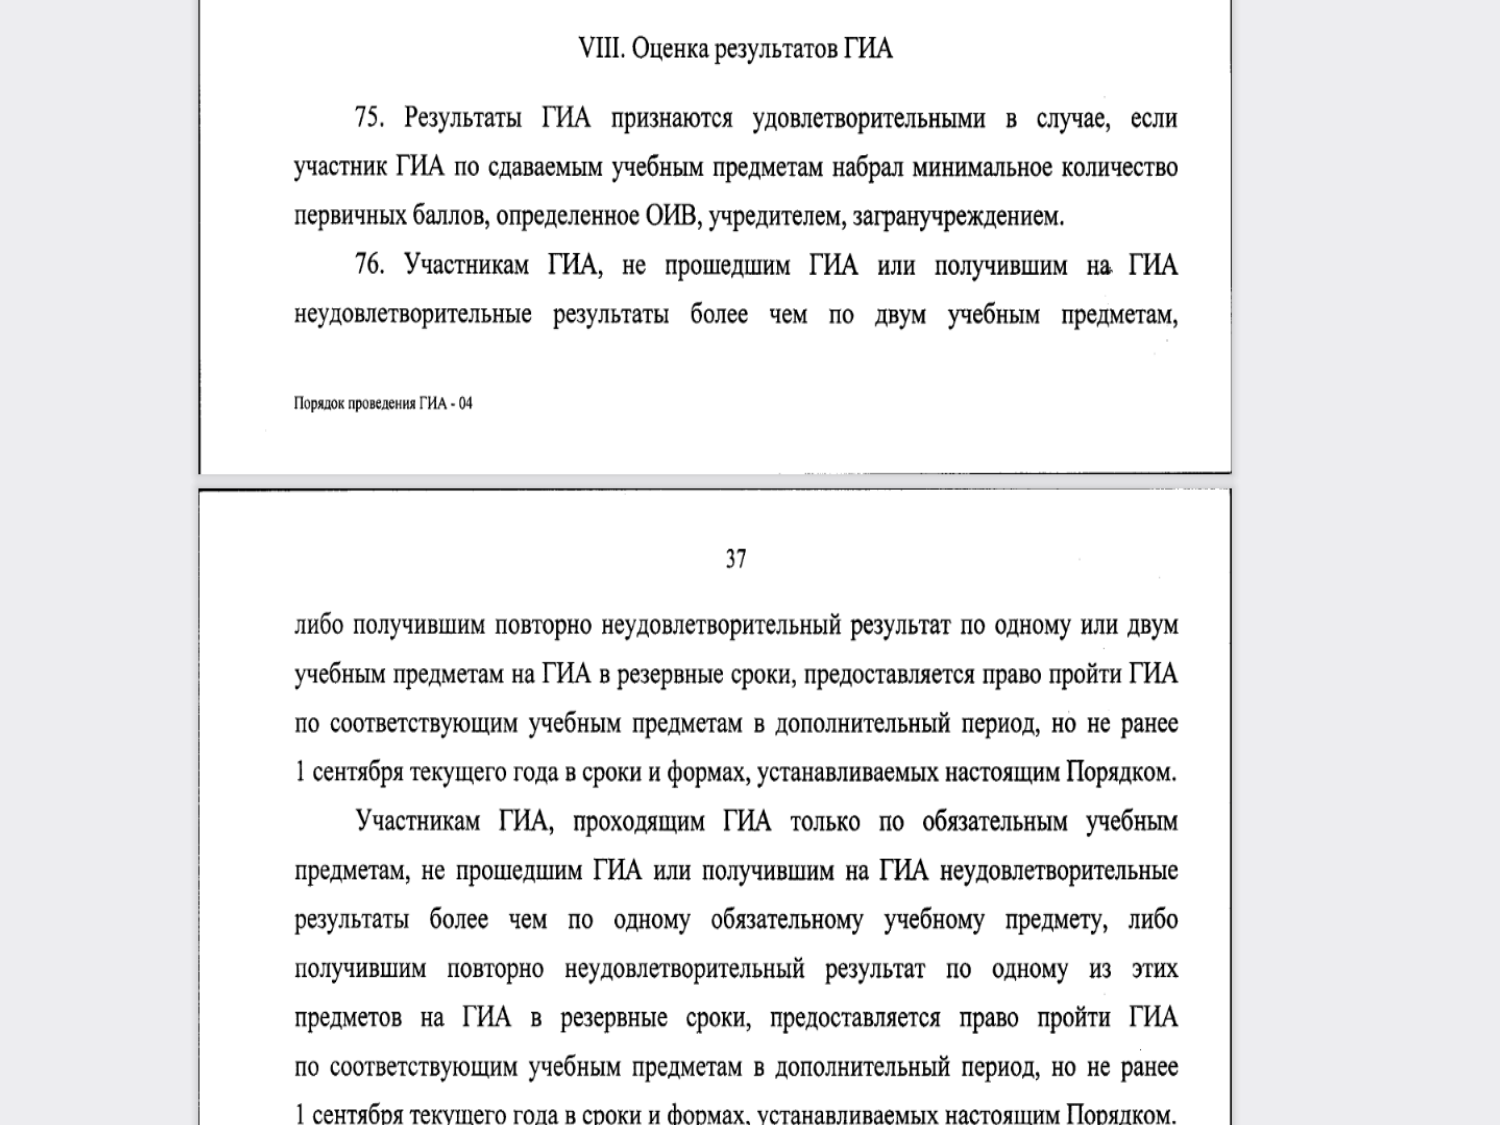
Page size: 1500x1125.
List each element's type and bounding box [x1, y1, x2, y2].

list [0, 0, 1500, 1125]
